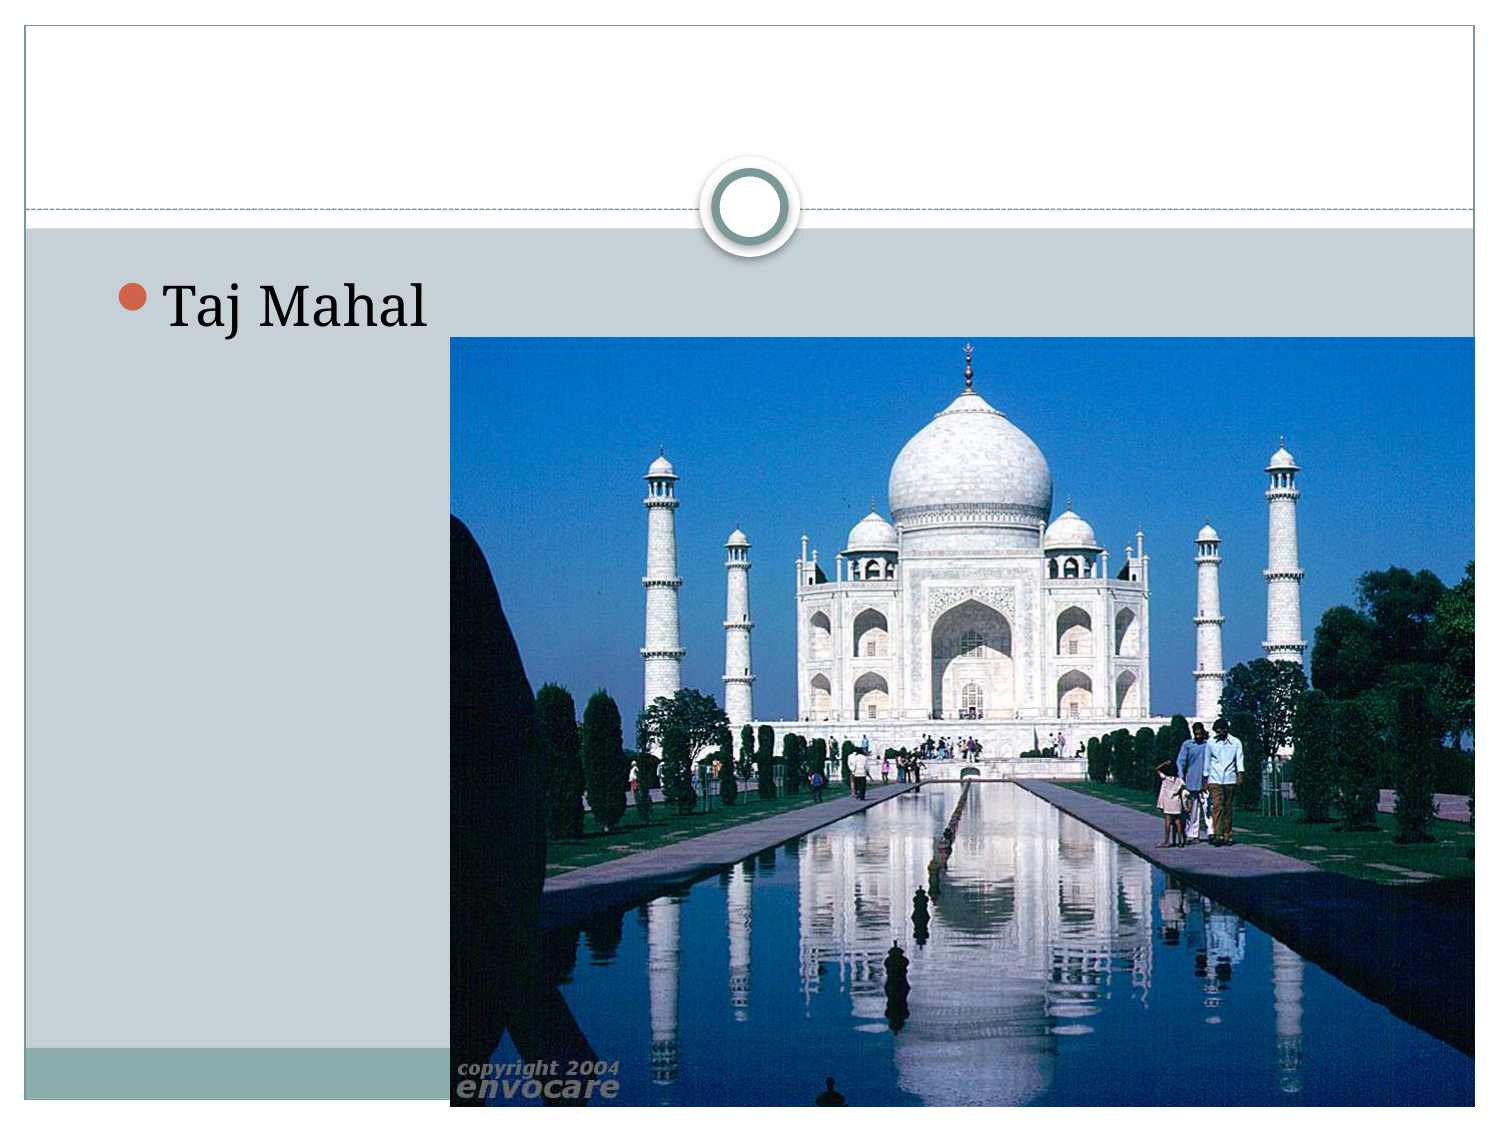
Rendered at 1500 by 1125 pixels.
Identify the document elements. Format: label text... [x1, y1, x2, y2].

picture [449, 337, 1476, 1107]
list Taj Mahal [99, 262, 1400, 938]
